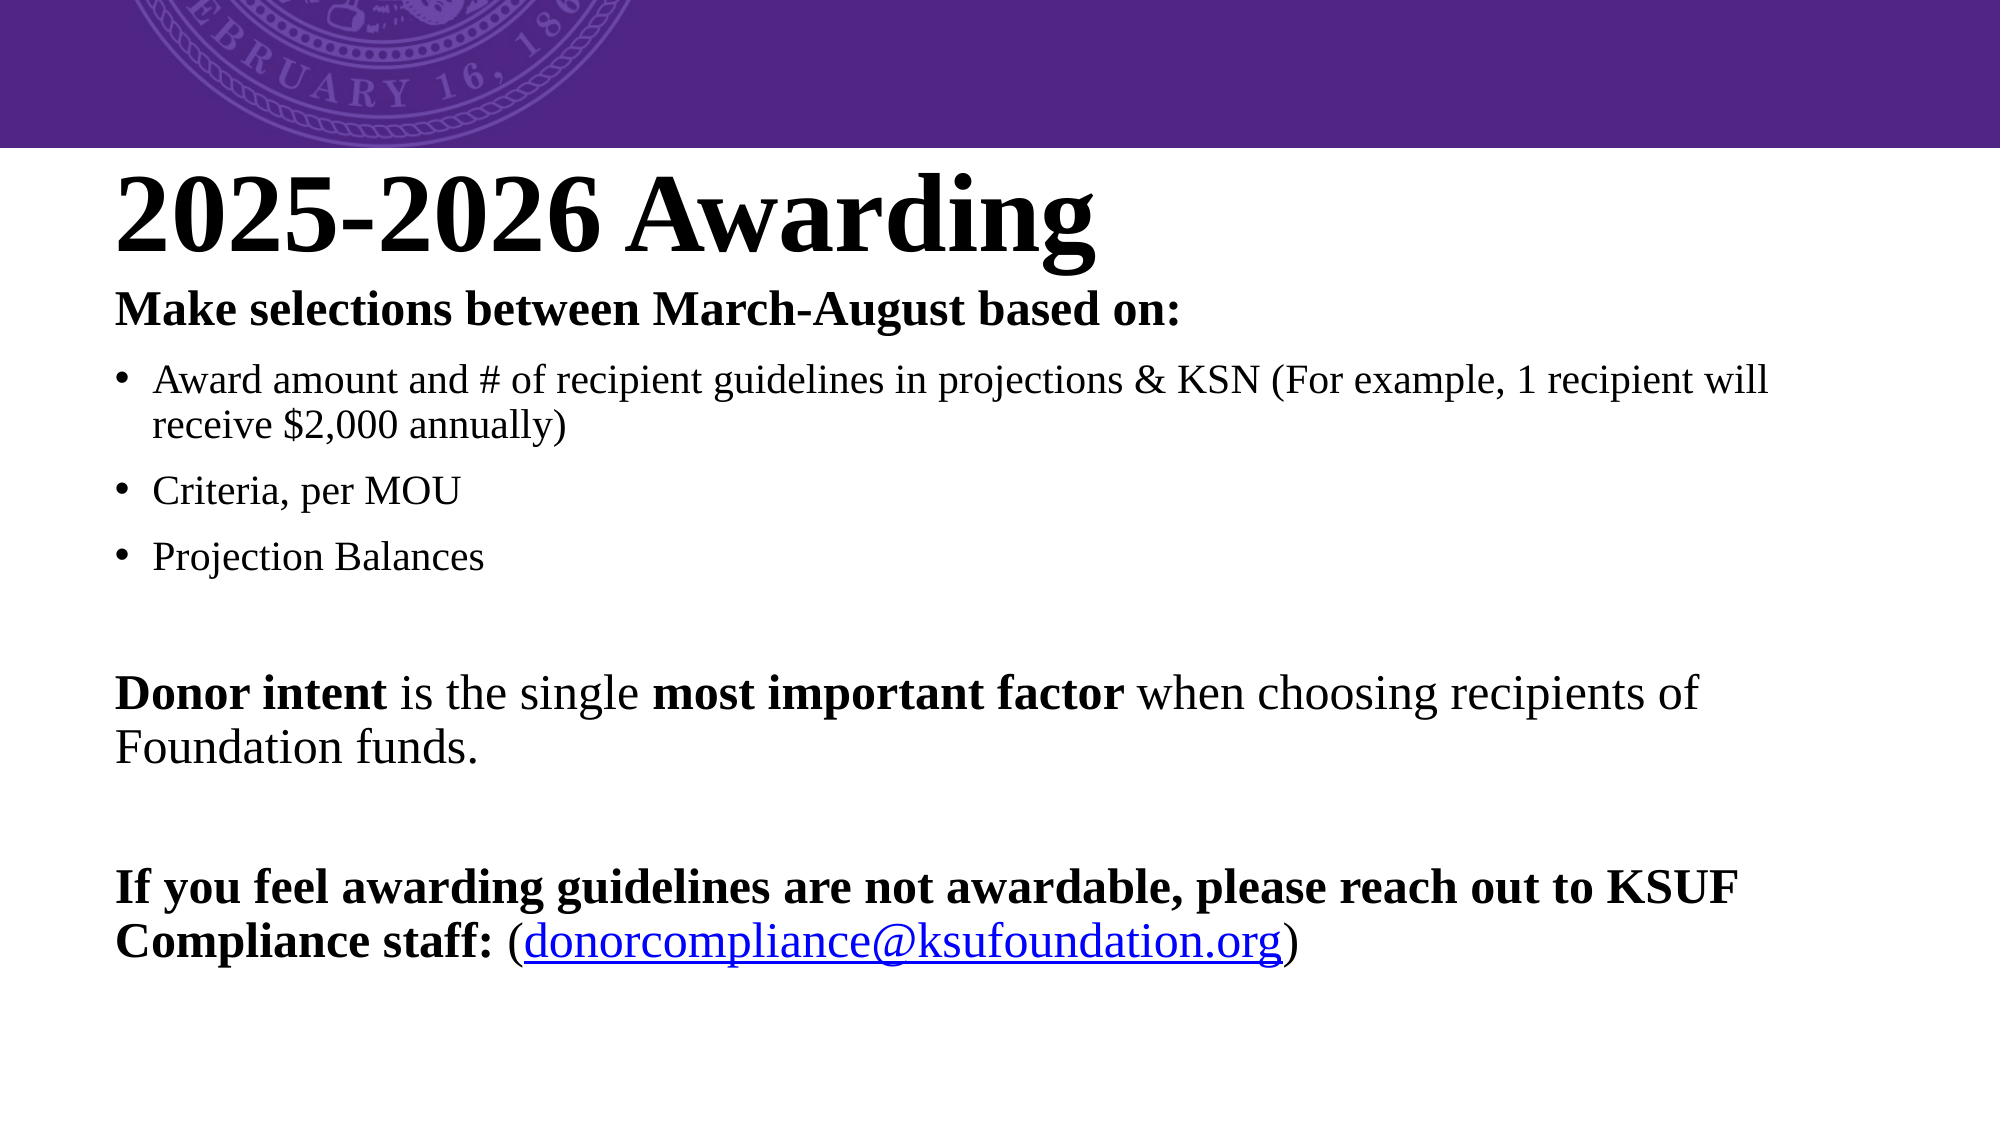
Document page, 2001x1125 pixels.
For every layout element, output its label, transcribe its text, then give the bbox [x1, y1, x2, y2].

picture [0, 0, 2000, 148]
list Make selections between March-August based on: Award amount and # of recipient guidelines in projections & KSN (For example, 1 recipient will receive $2,000 annually) Criteria, per MOU Projection Balances Donor intent is the single most important factor when choosing recipients of Foundation funds. If you feel awarding guidelines are not awardable, please reach out to KSUF Compliance staff: (donorcompliance@ksufoundation.org) [99, 275, 1800, 1088]
title 2025-2026 Awarding [99, 112, 1825, 317]
